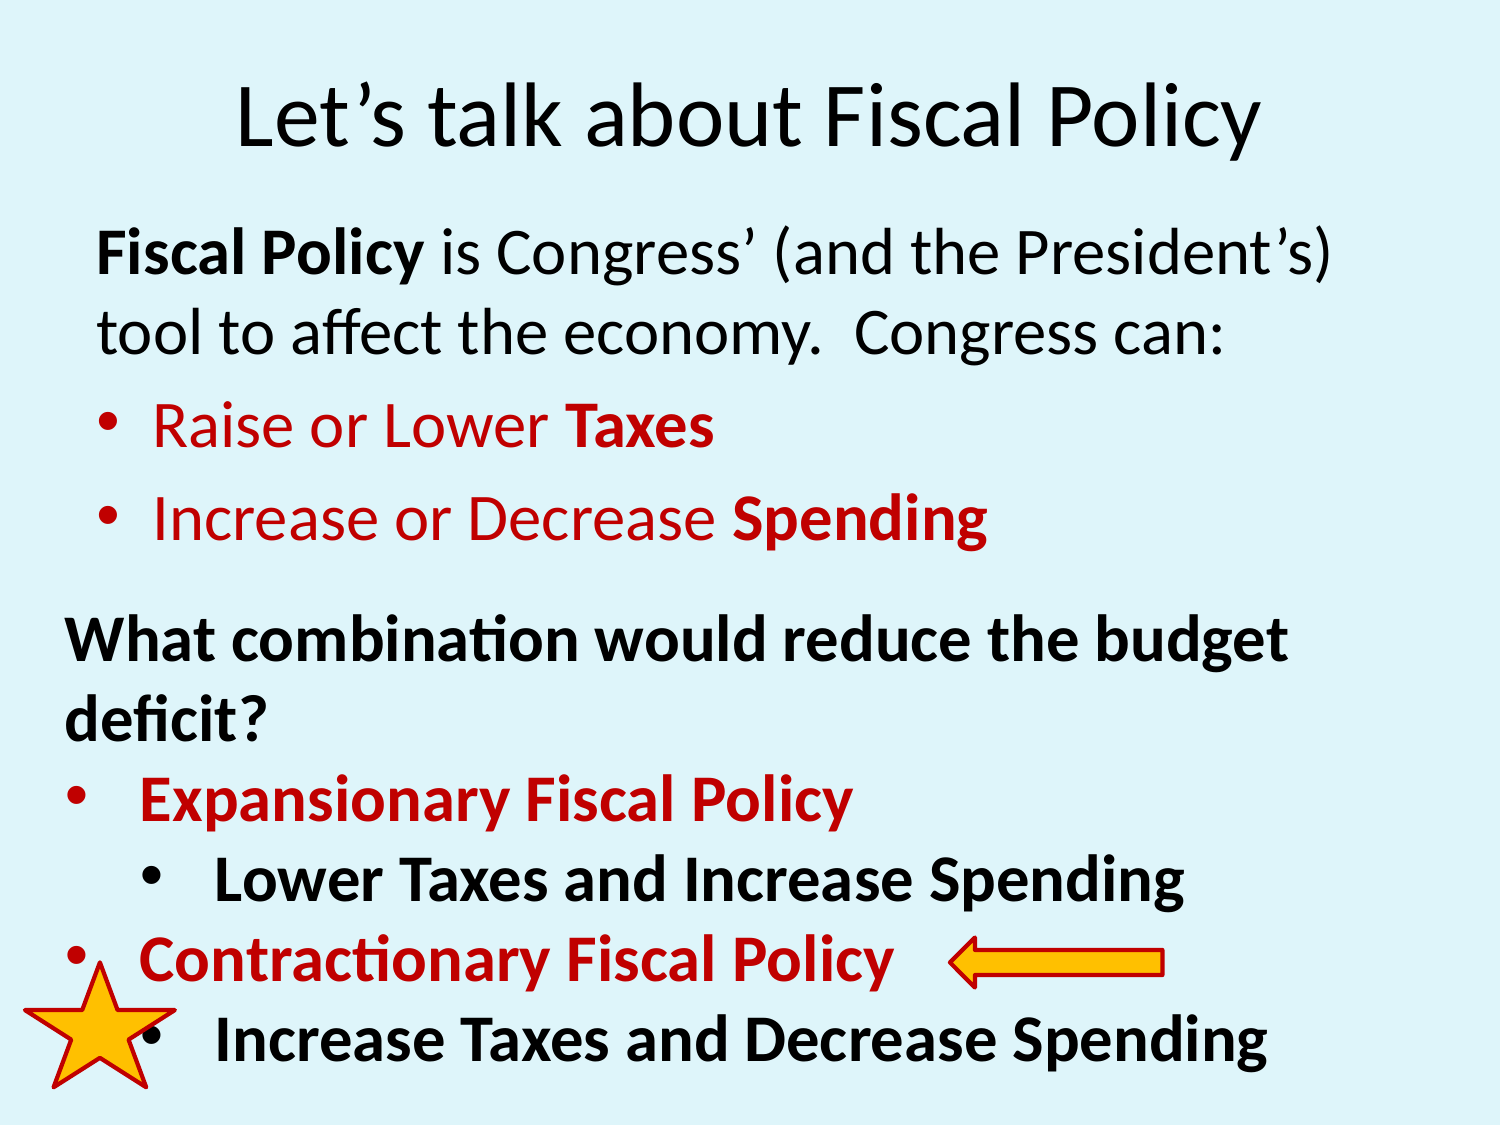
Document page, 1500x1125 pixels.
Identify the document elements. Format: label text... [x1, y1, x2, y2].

title Let’s talk about Fiscal Policy [75, 45, 1425, 175]
text_box [947, 935, 1165, 990]
text_box [22, 960, 177, 1090]
text_box What combination would reduce the budget deficit? Expansionary Fiscal Policy Lower Taxes and Increase Spending Contractionary Fiscal Policy Increase Taxes and Decrease Spending [49, 587, 1463, 1082]
list Fiscal Policy is Congress’ (and the President’s) tool to affect the economy. Congress can: Raise or Lower Taxes Increase or Decrease Spending [81, 200, 1432, 575]
